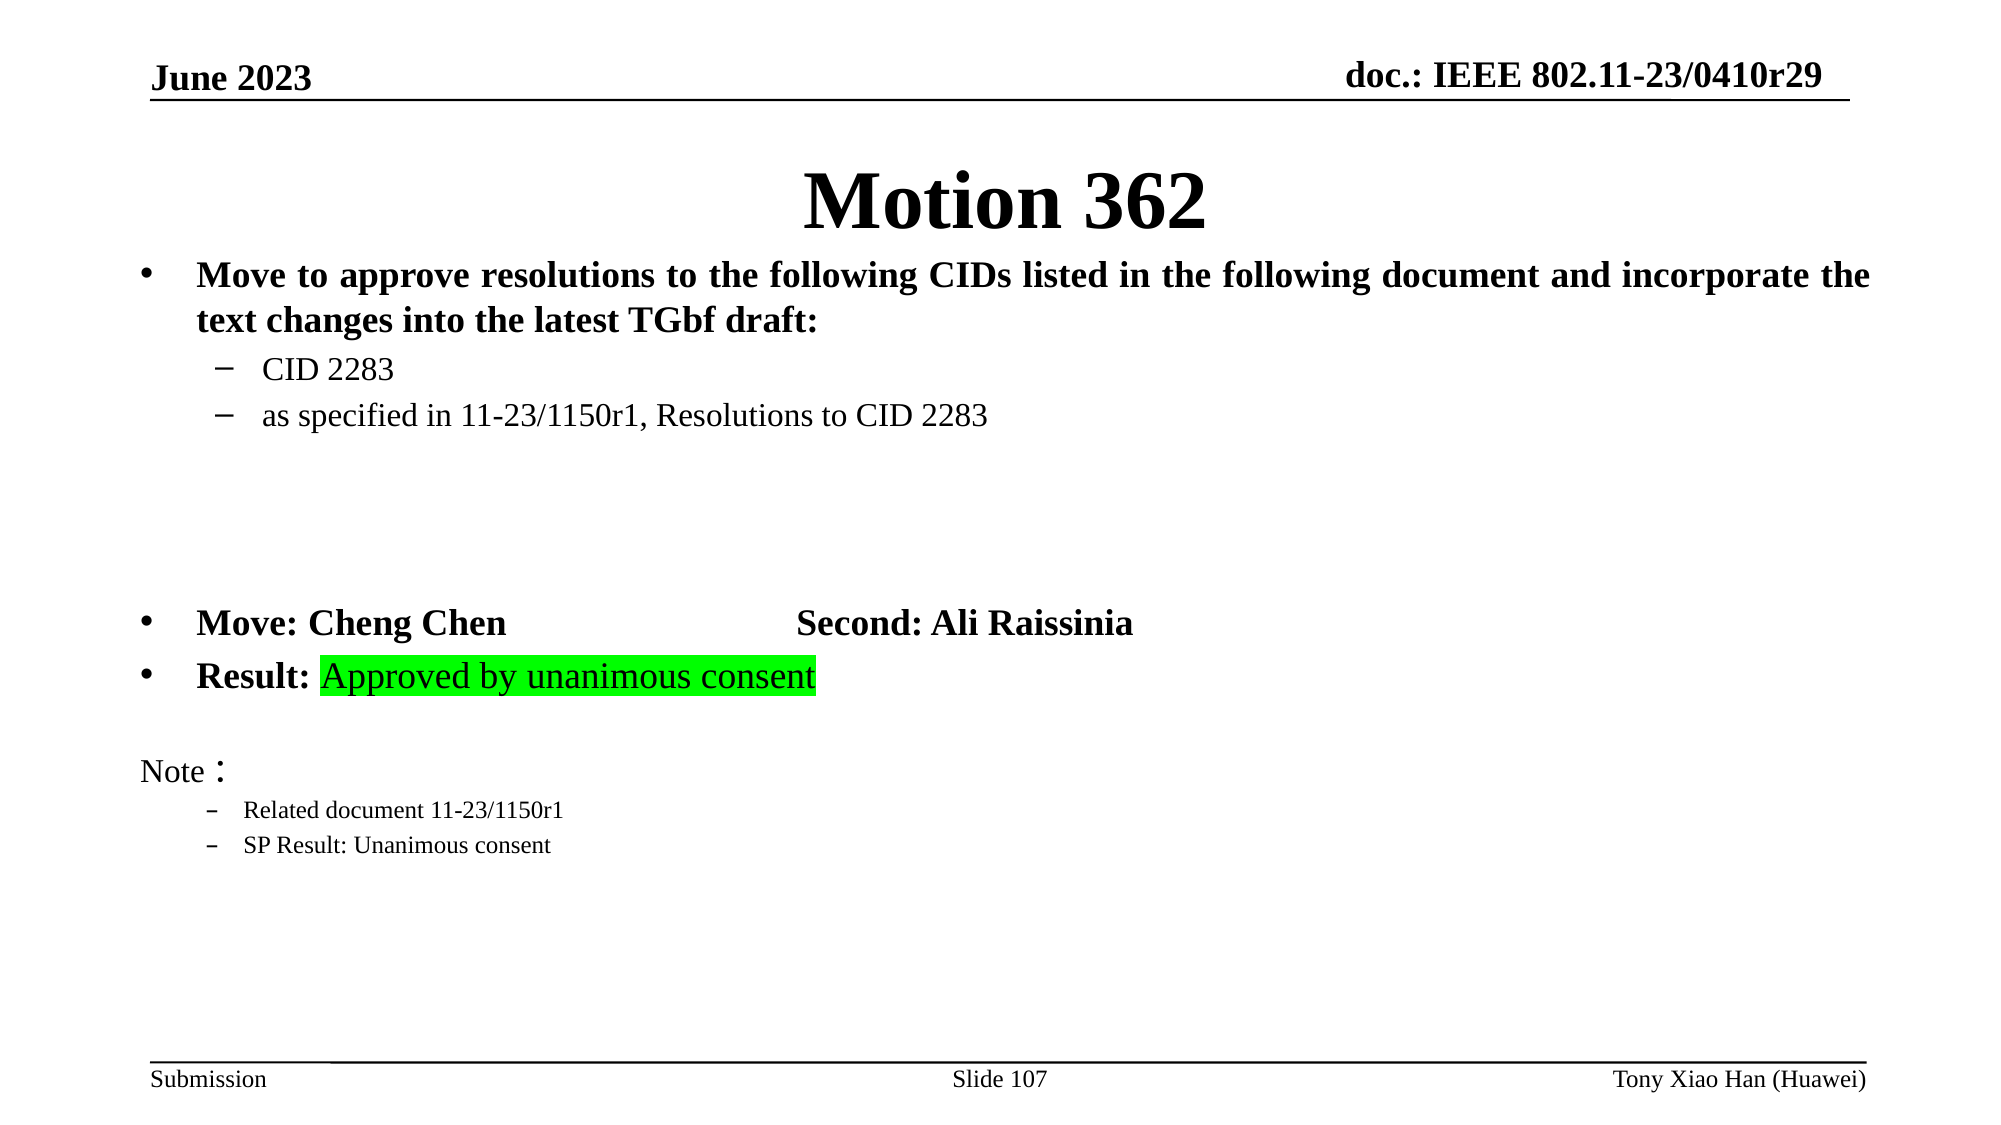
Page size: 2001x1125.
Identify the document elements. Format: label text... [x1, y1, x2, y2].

text_box Move to approve resolutions to the following CIDs listed in the following document and incorporate the text changes into the latest TGbf draft: CID 2283 as specified in 11-23/1150r1, Resolutions to CID 2283 Move: Cheng Chen Second: Ali Raissinia Result: Approved by unanimous consent Note： Related document 11-23/1150r1 SP Result: Unanimous consent [125, 212, 1888, 900]
text_box Motion 362 [368, 137, 1644, 212]
